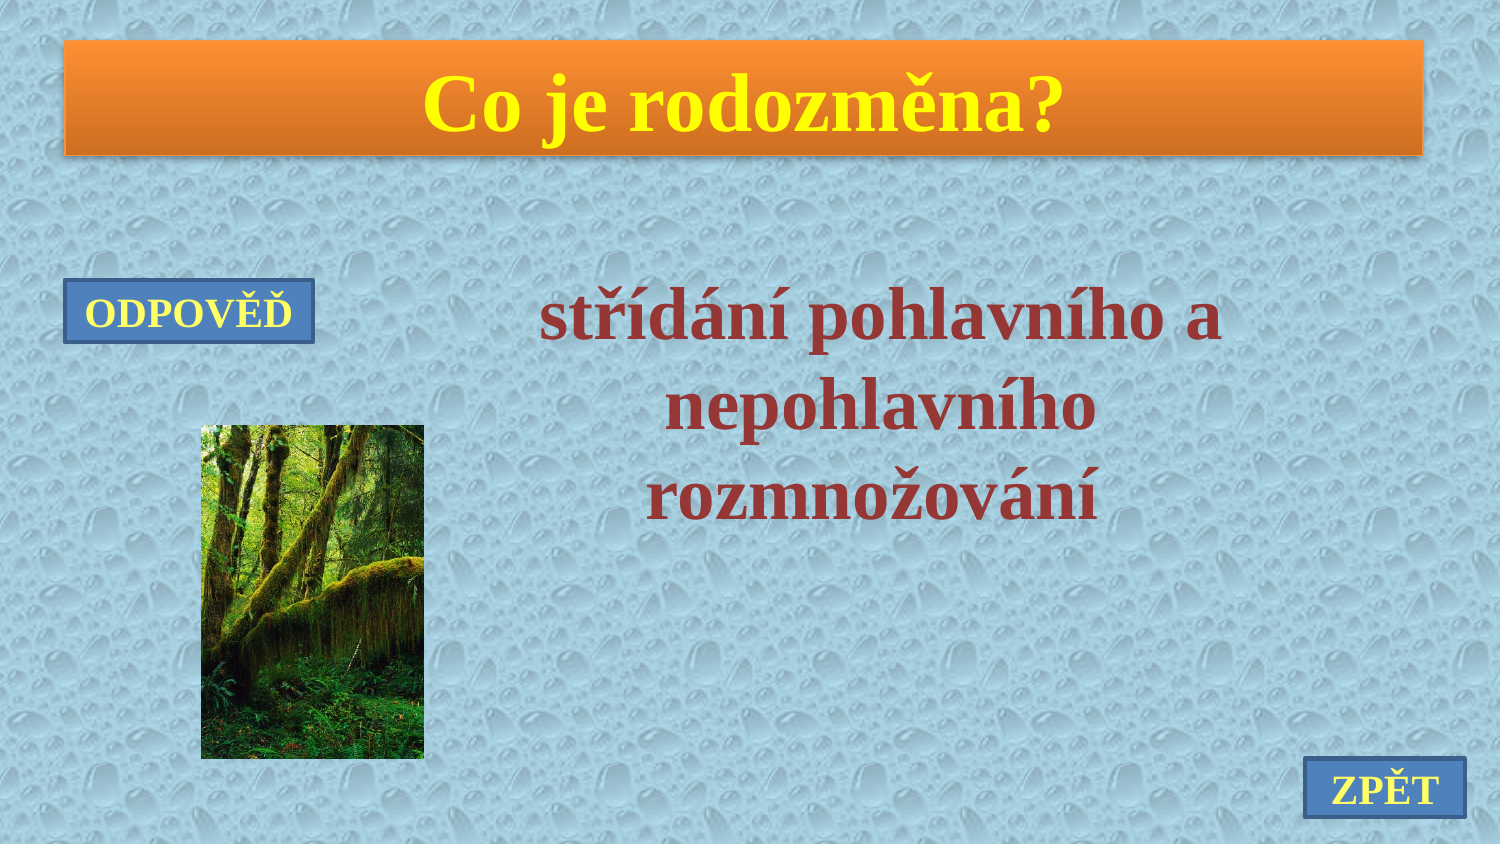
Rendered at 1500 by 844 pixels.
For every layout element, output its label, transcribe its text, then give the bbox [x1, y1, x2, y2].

picture [201, 424, 424, 759]
text_box Co je rodozměna? [64, 40, 1424, 156]
text_box ZPĚT [1303, 756, 1467, 819]
text_box ODPOVĚĎ [63, 278, 315, 344]
text_box střídání pohlavního a nepohlavního rozmnožování [478, 256, 1285, 542]
